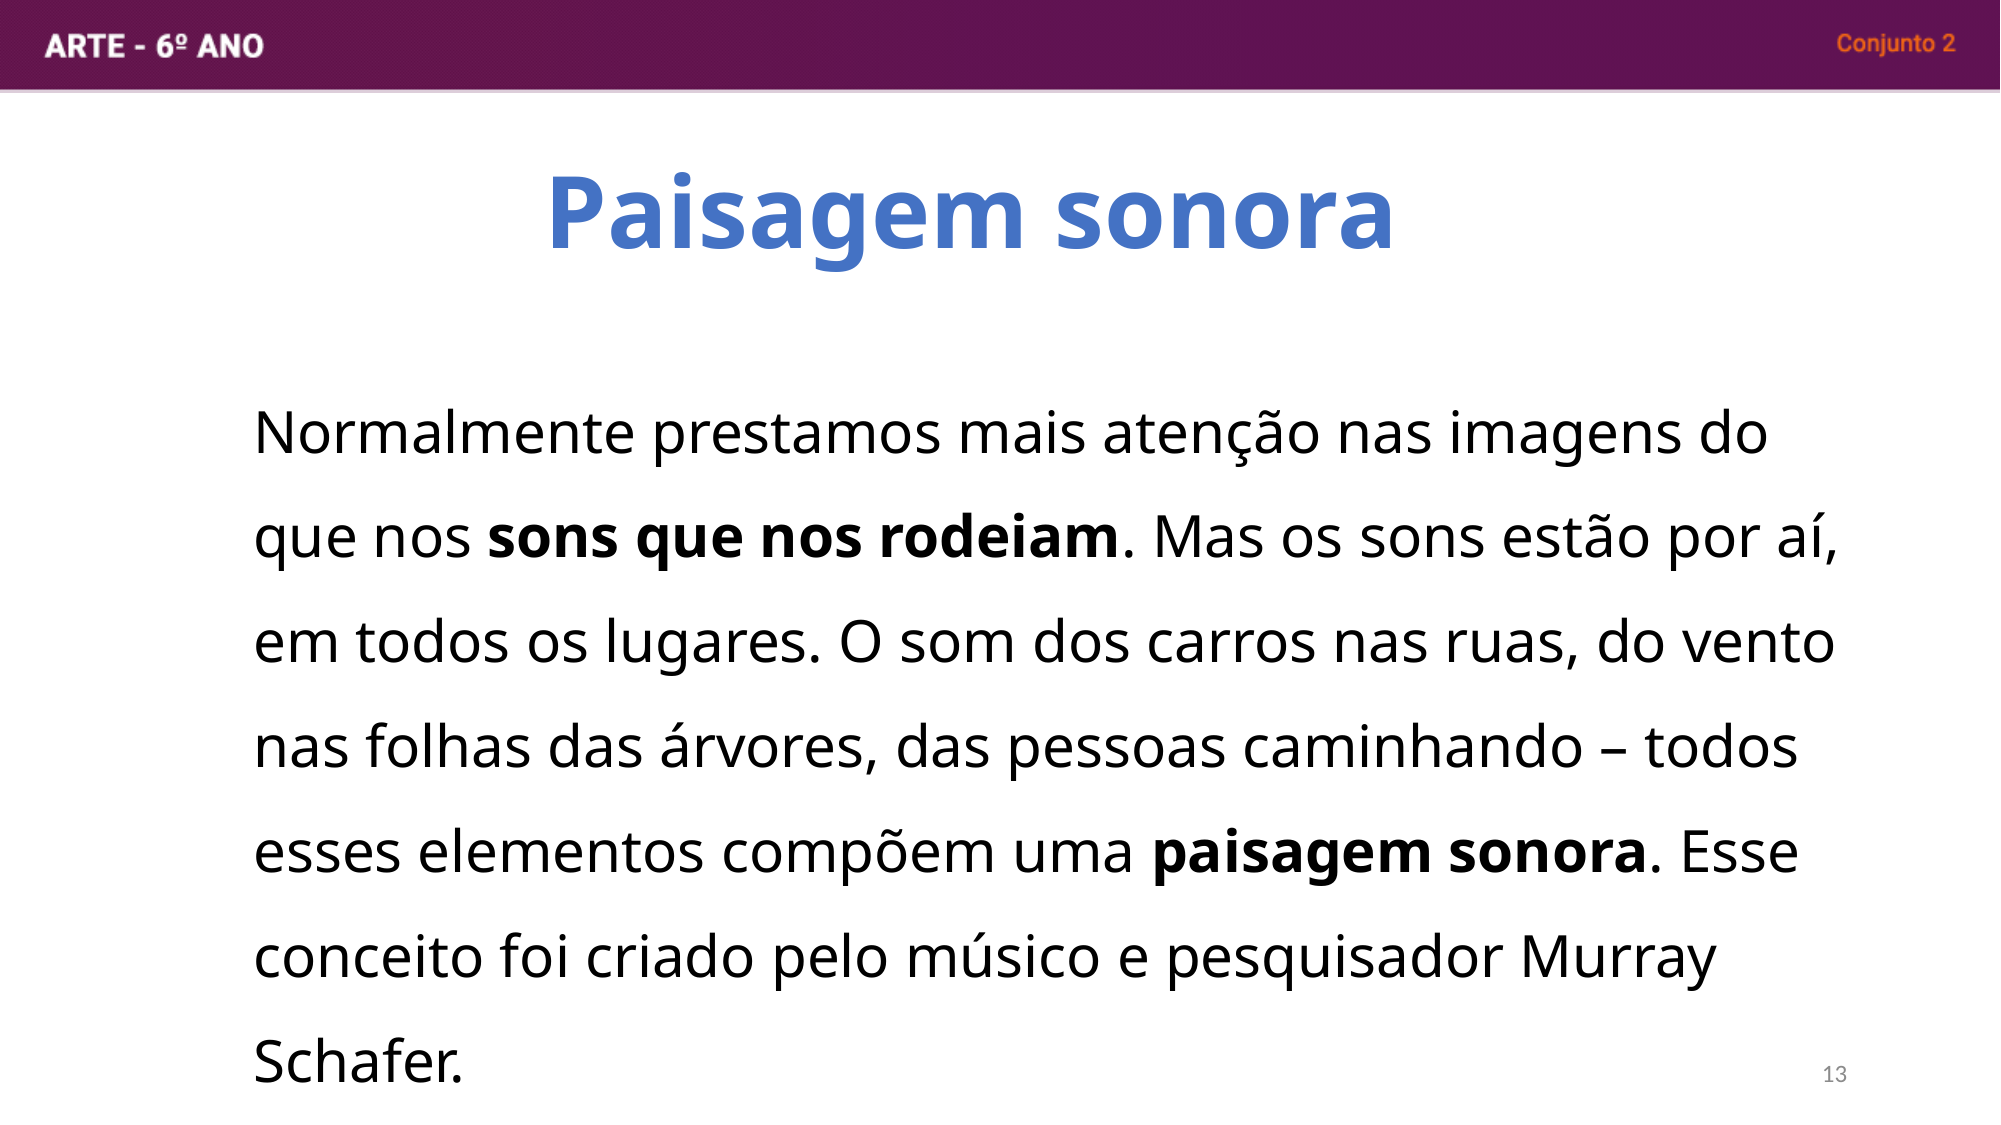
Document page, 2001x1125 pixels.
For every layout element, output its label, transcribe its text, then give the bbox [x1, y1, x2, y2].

text_box Paisagem sonora [447, 140, 1496, 276]
picture [0, 0, 2000, 93]
slide_number 13 [1412, 1042, 1863, 1103]
text_box Normalmente prestamos mais atenção nas imagens do que nos sons que nos rodeiam. Mas os sons estão por aí, em todos os lugares. O som dos carros nas ruas, do vento nas folhas das árvores, das pessoas caminhando – todos esses elementos compõem uma paisagem sonora. Esse conceito foi criado pelo músico e pesquisador Murray Schafer. [238, 307, 1874, 1102]
